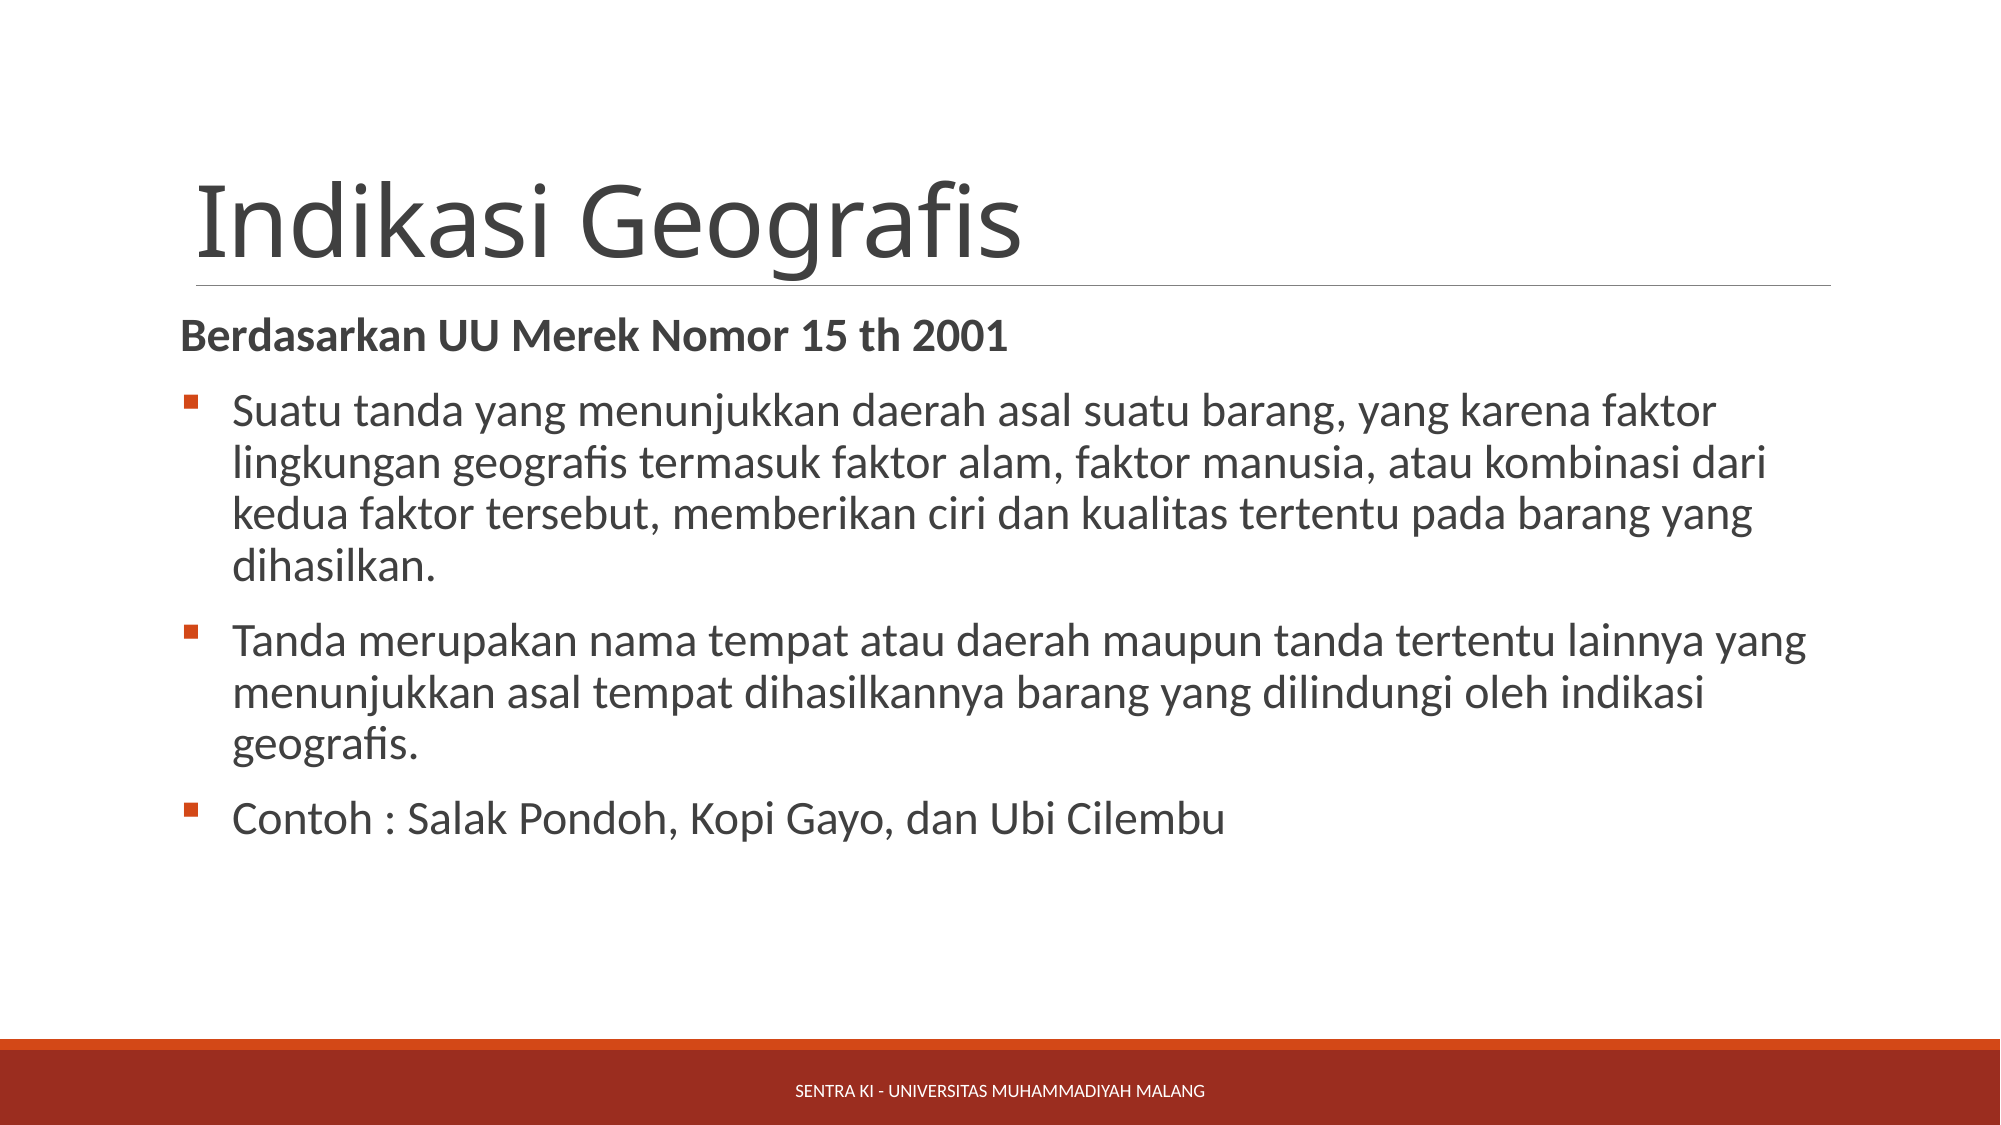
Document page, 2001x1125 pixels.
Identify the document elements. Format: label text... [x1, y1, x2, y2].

footer Sentra KI - Universitas Muhammadiyah Malang [604, 1059, 1396, 1120]
title Indikasi Geografis [180, 47, 1830, 285]
list Berdasarkan UU Merek Nomor 15 th 2001 Suatu tanda yang menunjukkan daerah asal suatu barang, yang karena faktor lingkungan geografis termasuk faktor alam, faktor manusia, atau kombinasi dari kedua faktor tersebut, memberikan ciri dan kualitas tertentu pada barang yang dihasilkan. Tanda merupakan nama tempat atau daerah maupun tanda tertentu lainnya yang menunjukkan asal tempat dihasilkannya barang yang dilindungi oleh indikasi geografis. Contoh : Salak Pondoh, Kopi Gayo, dan Ubi Cilembu [180, 302, 1830, 963]
